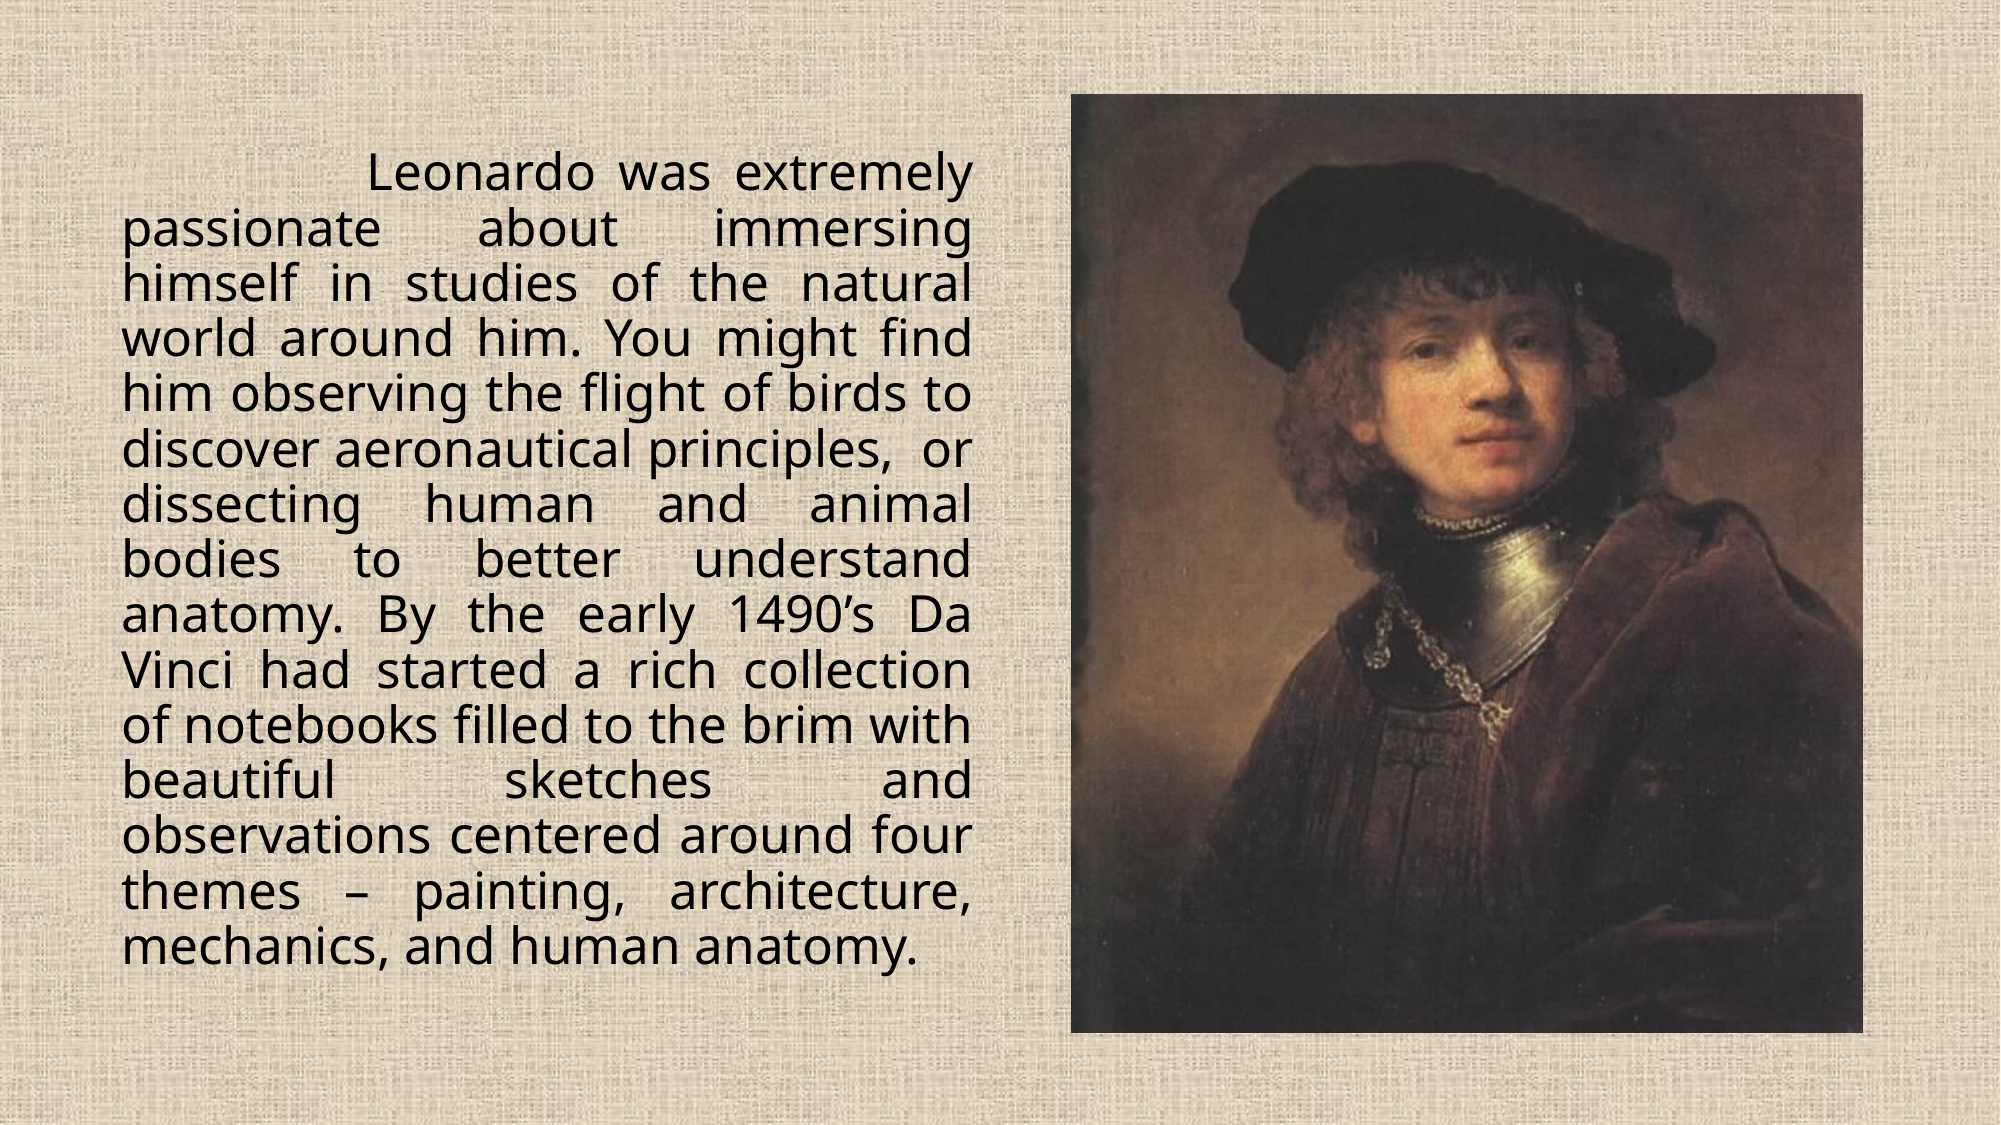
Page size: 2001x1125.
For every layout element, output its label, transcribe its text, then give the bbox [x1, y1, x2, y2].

picture [0, 0, 2001, 1125]
list Leonardo was extremely passionate about immersing himself in studies of the natural world around him. You might find him observing the flight of birds to discover aeronautical principles, or dissecting human and animal bodies to better understand anatomy. By the early 1490’s Da Vinci had started a rich collection of notebooks filled to the brim with beautiful sketches and observations centered around four themes – painting, architecture, mechanics, and human anatomy. [106, 139, 989, 988]
